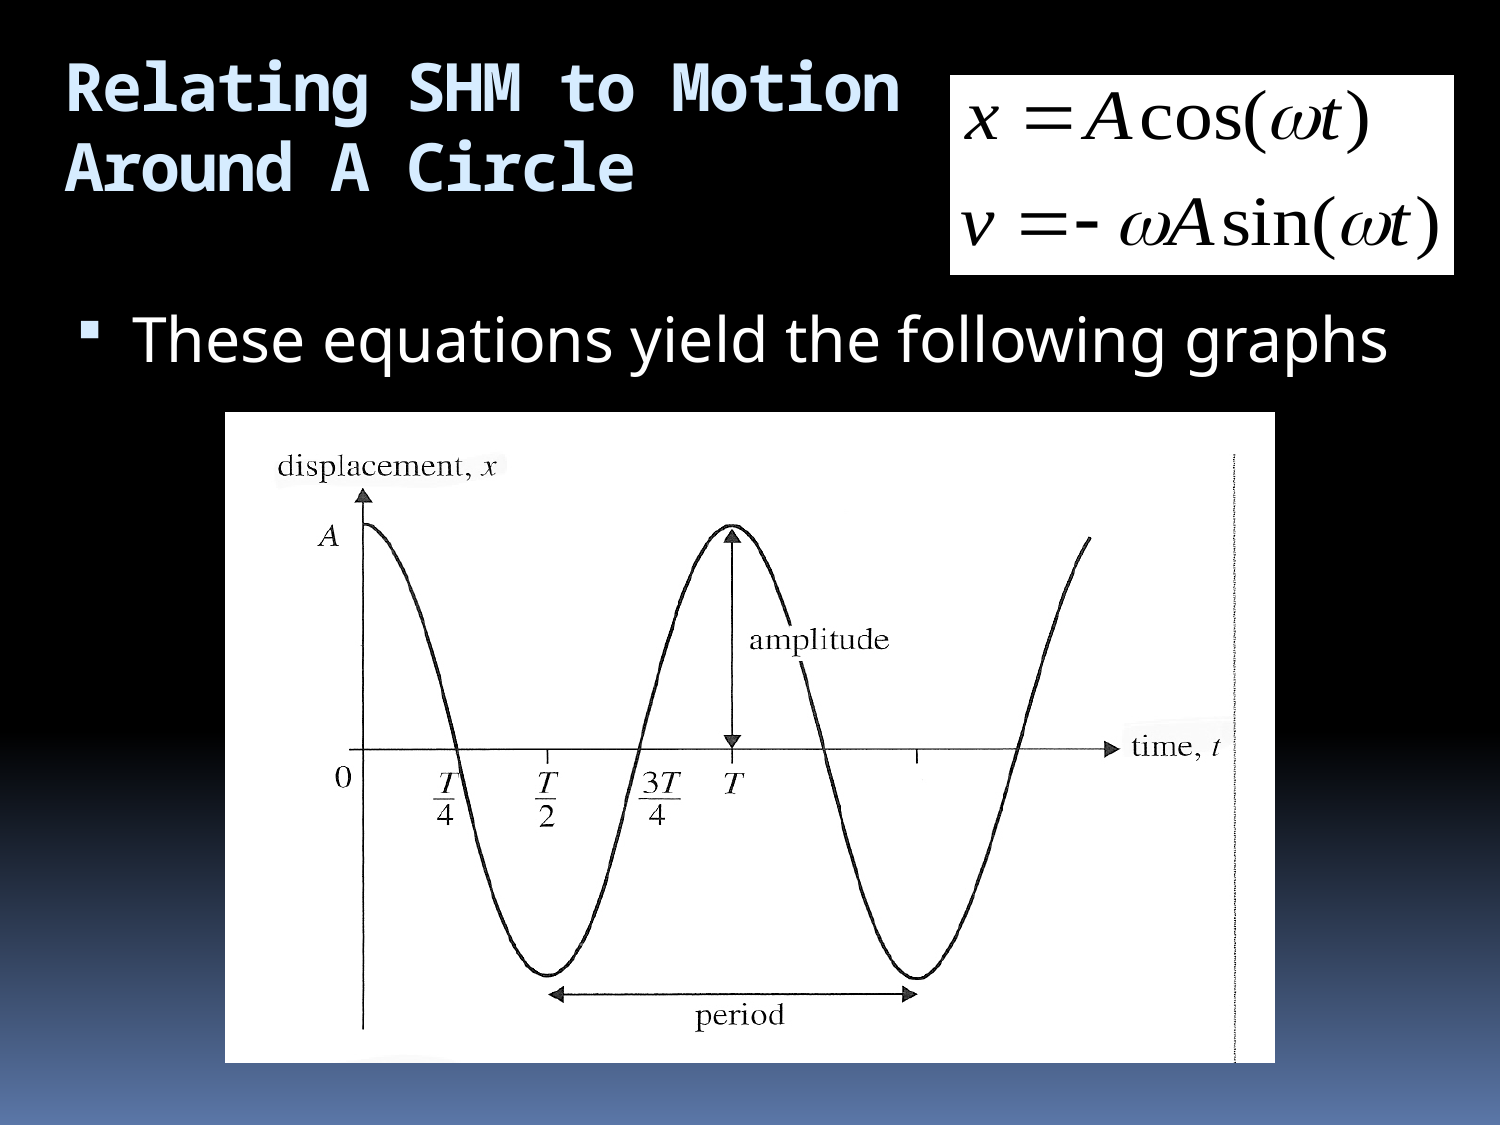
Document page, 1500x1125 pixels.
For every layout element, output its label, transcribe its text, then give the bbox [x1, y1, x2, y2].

picture [224, 412, 1276, 1063]
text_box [949, 74, 1455, 276]
title Relating SHM to Motion Around A Circle [50, 37, 938, 234]
list These equations yield the following graphs [50, 292, 1425, 1043]
